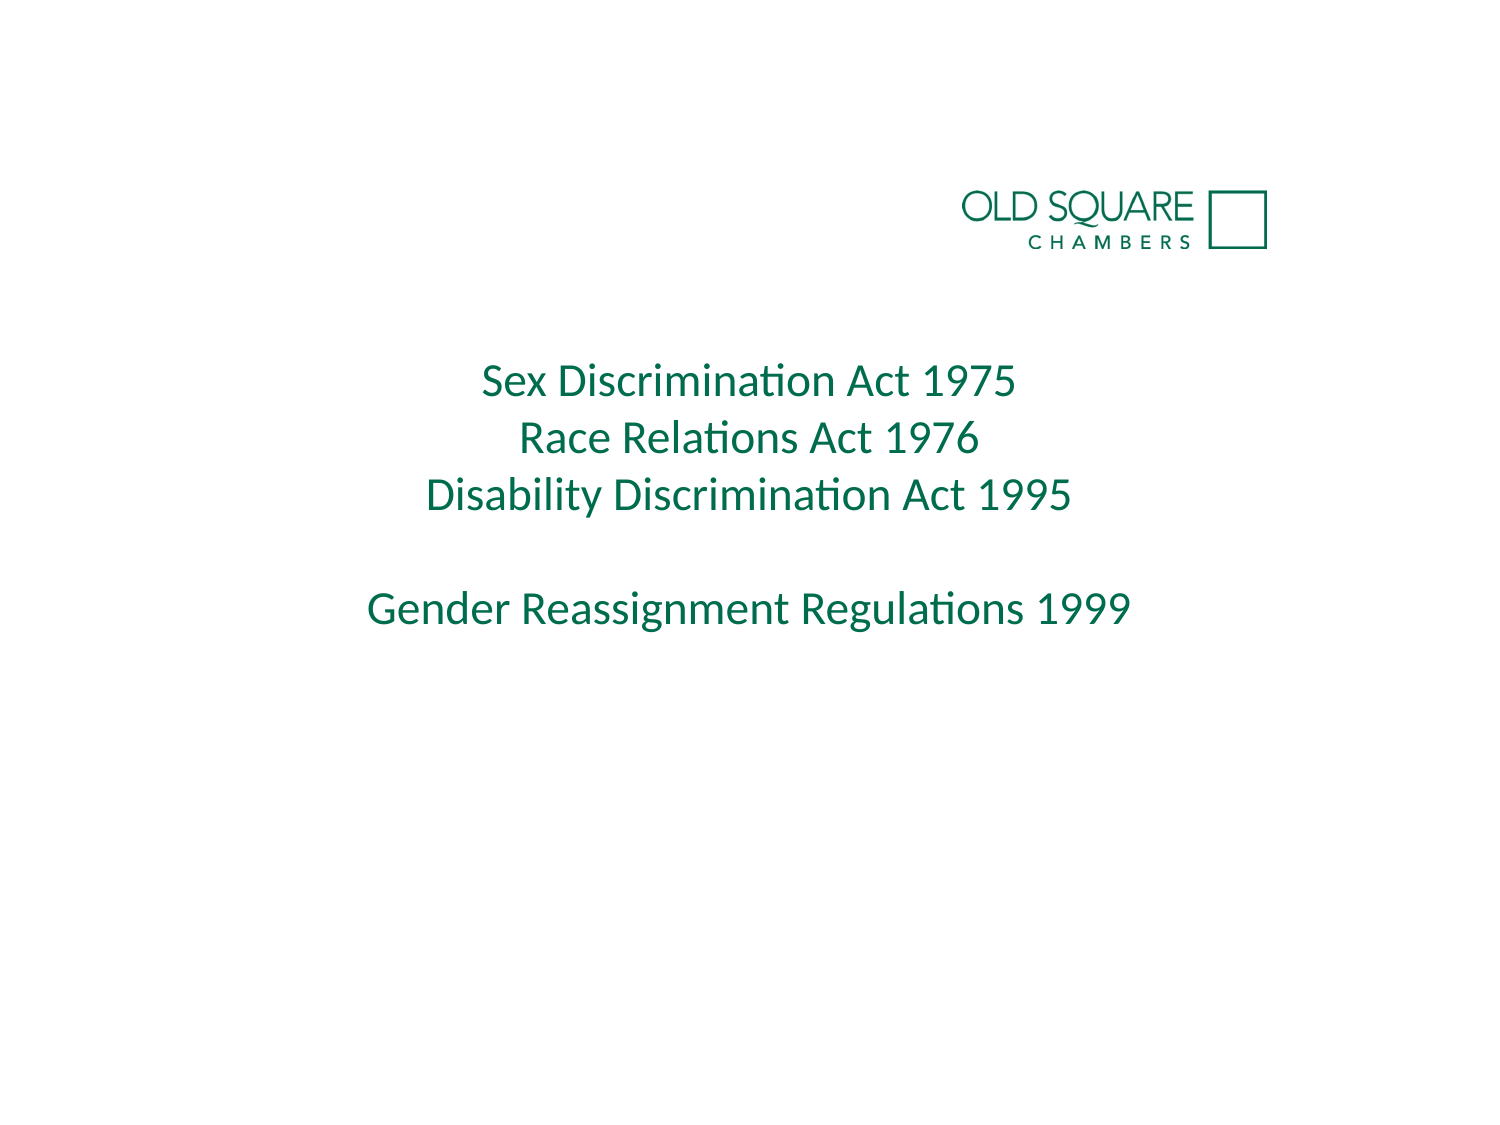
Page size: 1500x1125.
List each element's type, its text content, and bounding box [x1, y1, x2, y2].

title Sex Discrimination Act 1975 Race Relations Act 1976 Disability Discrimination Act 1995 Gender Reassignment Regulations 1999 [271, 341, 1228, 699]
picture [962, 190, 1267, 249]
